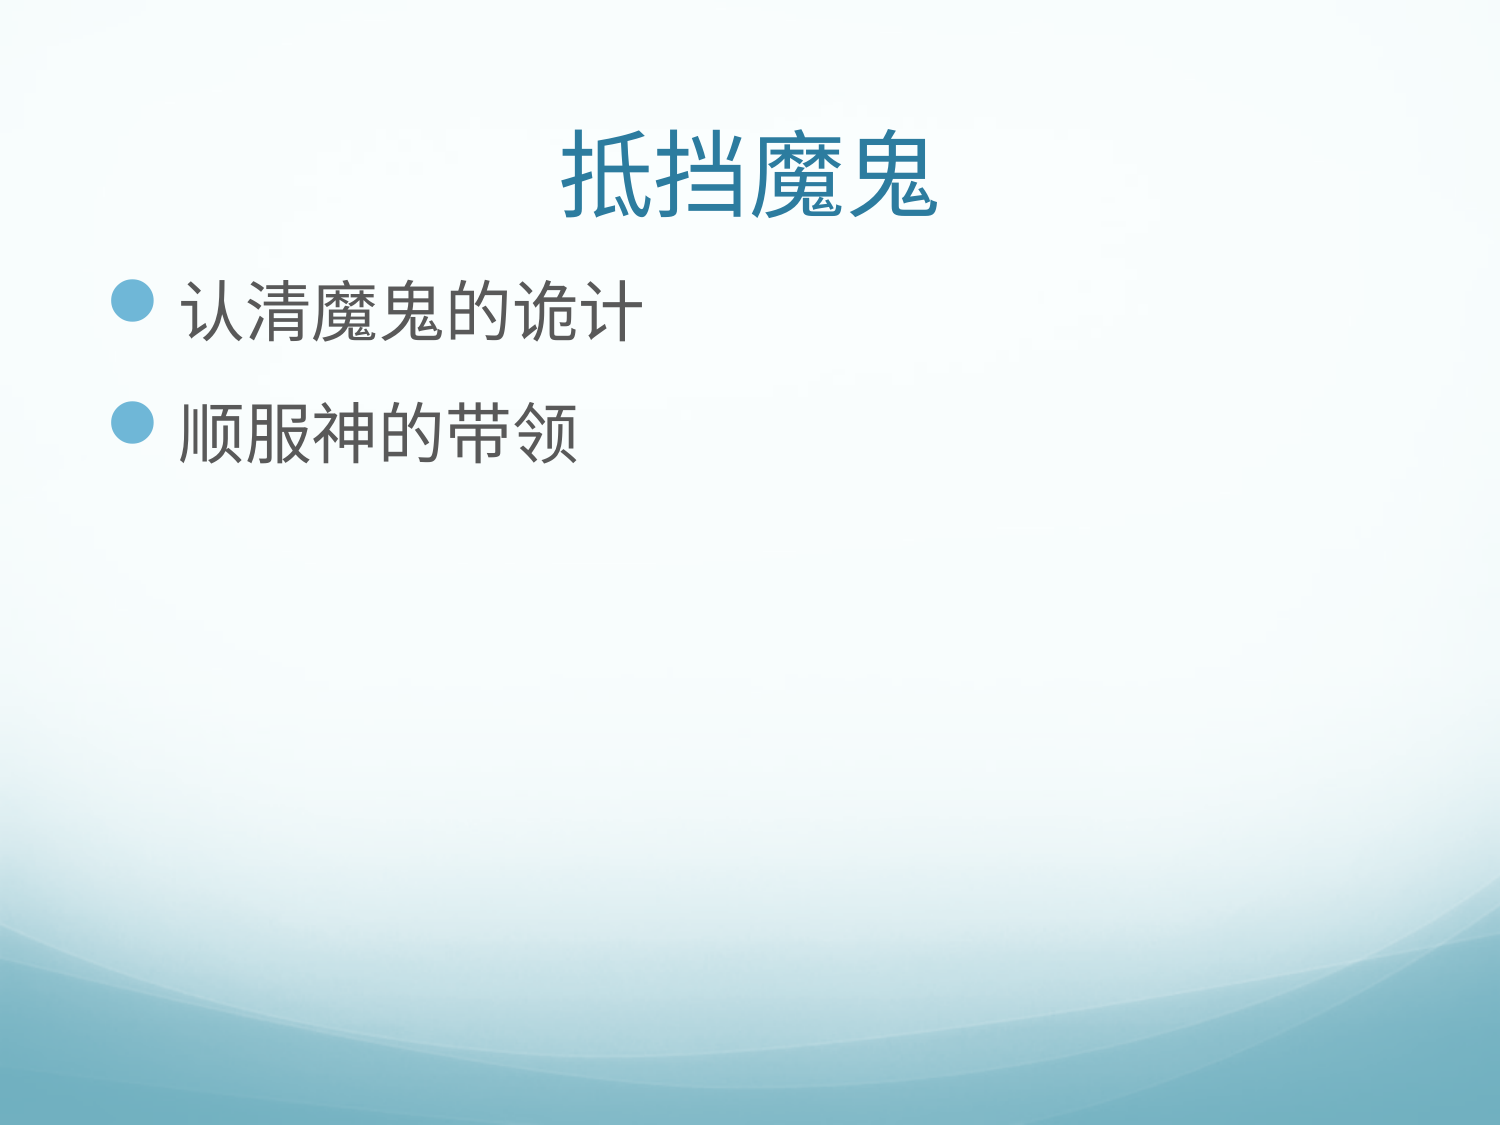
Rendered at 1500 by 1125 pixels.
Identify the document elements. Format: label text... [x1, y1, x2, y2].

title 抵挡魔鬼 [90, 17, 1410, 237]
list 认清魔鬼的诡计 顺服神的带领 [90, 262, 1410, 975]
